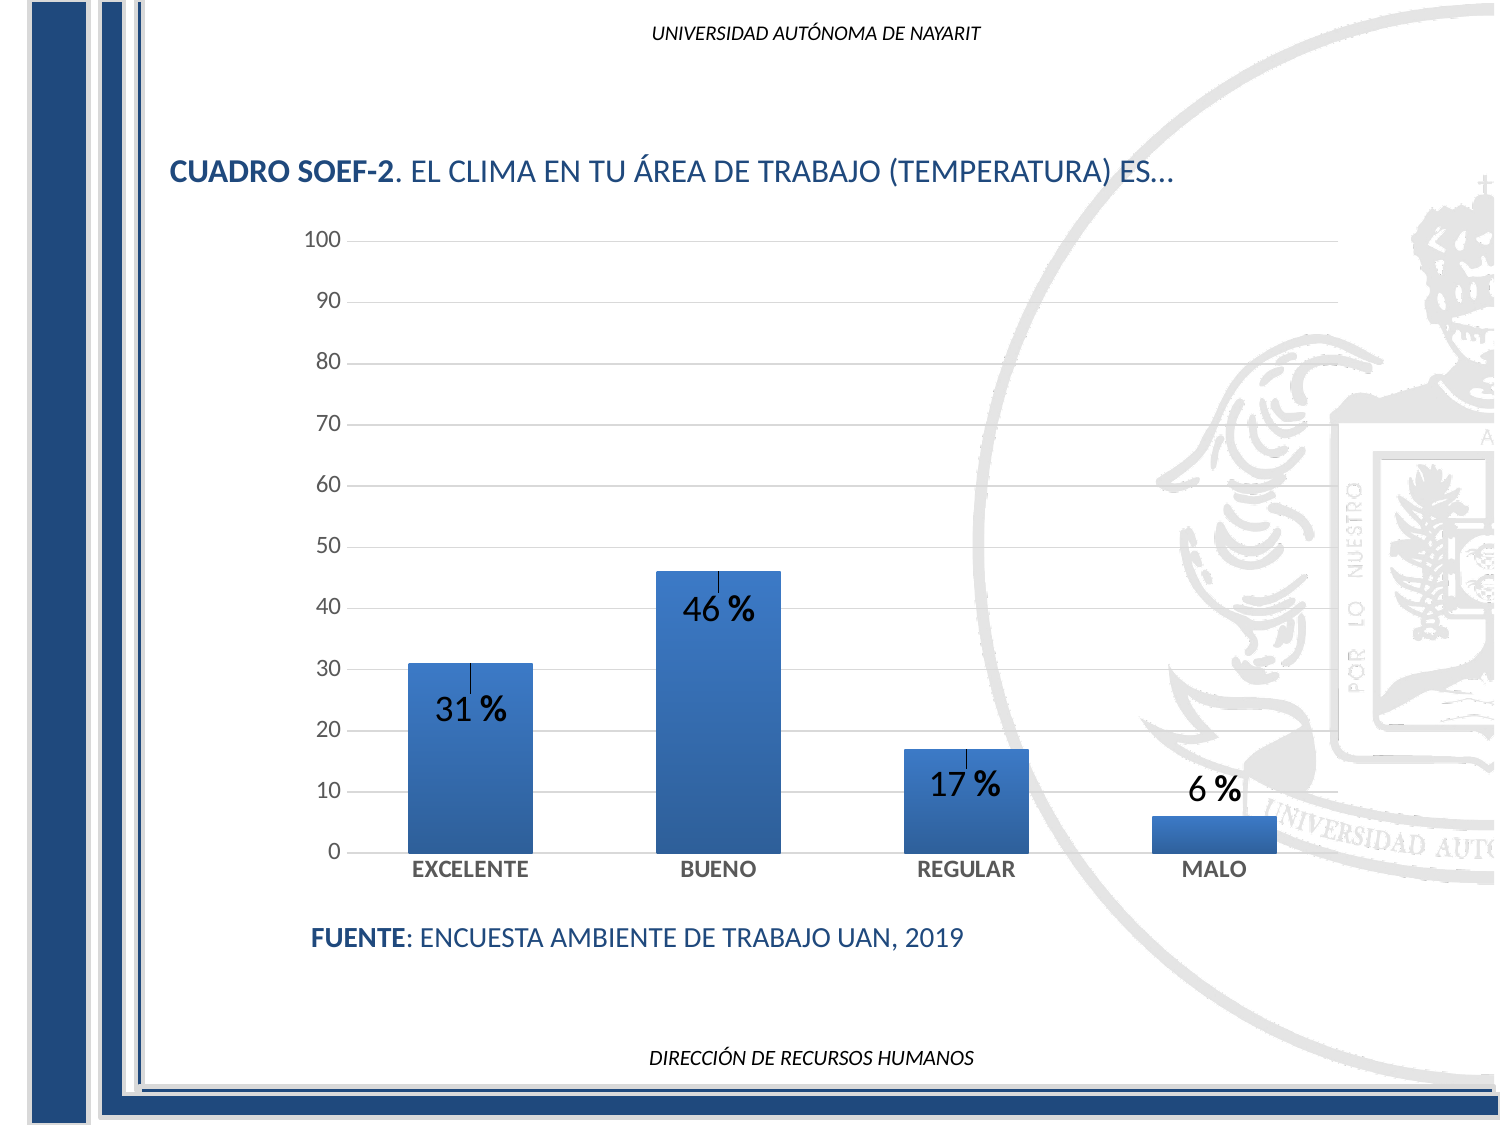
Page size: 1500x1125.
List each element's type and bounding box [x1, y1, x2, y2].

text_box [29, 0, 1500, 1125]
chart [281, 214, 1361, 899]
